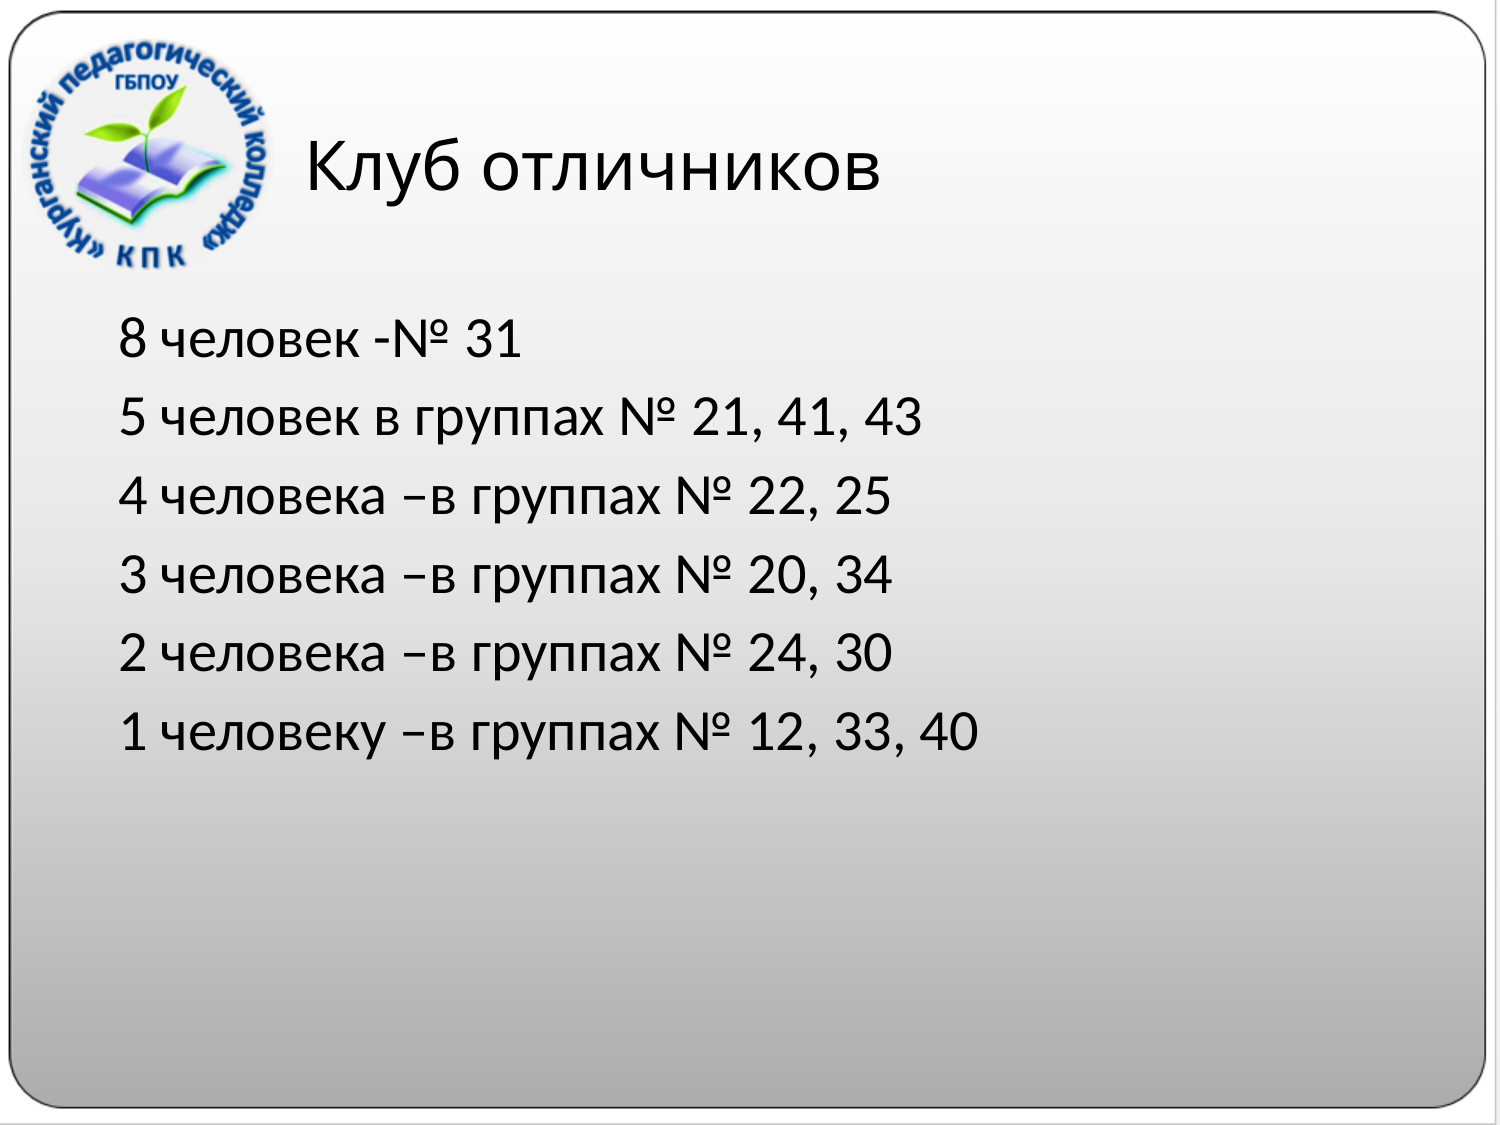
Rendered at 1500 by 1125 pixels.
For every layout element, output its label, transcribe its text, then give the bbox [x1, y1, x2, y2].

picture [0, 0, 1500, 1125]
list 8 человек -№ 31 5 человек в группах № 21, 41, 43 4 человека –в группах № 22, 25 3 человека –в группах № 20, 34 2 человека –в группах № 24, 30 1 человеку –в группах № 12, 33, 40 [103, 299, 1397, 1014]
title Клуб отличников [289, 59, 1397, 278]
